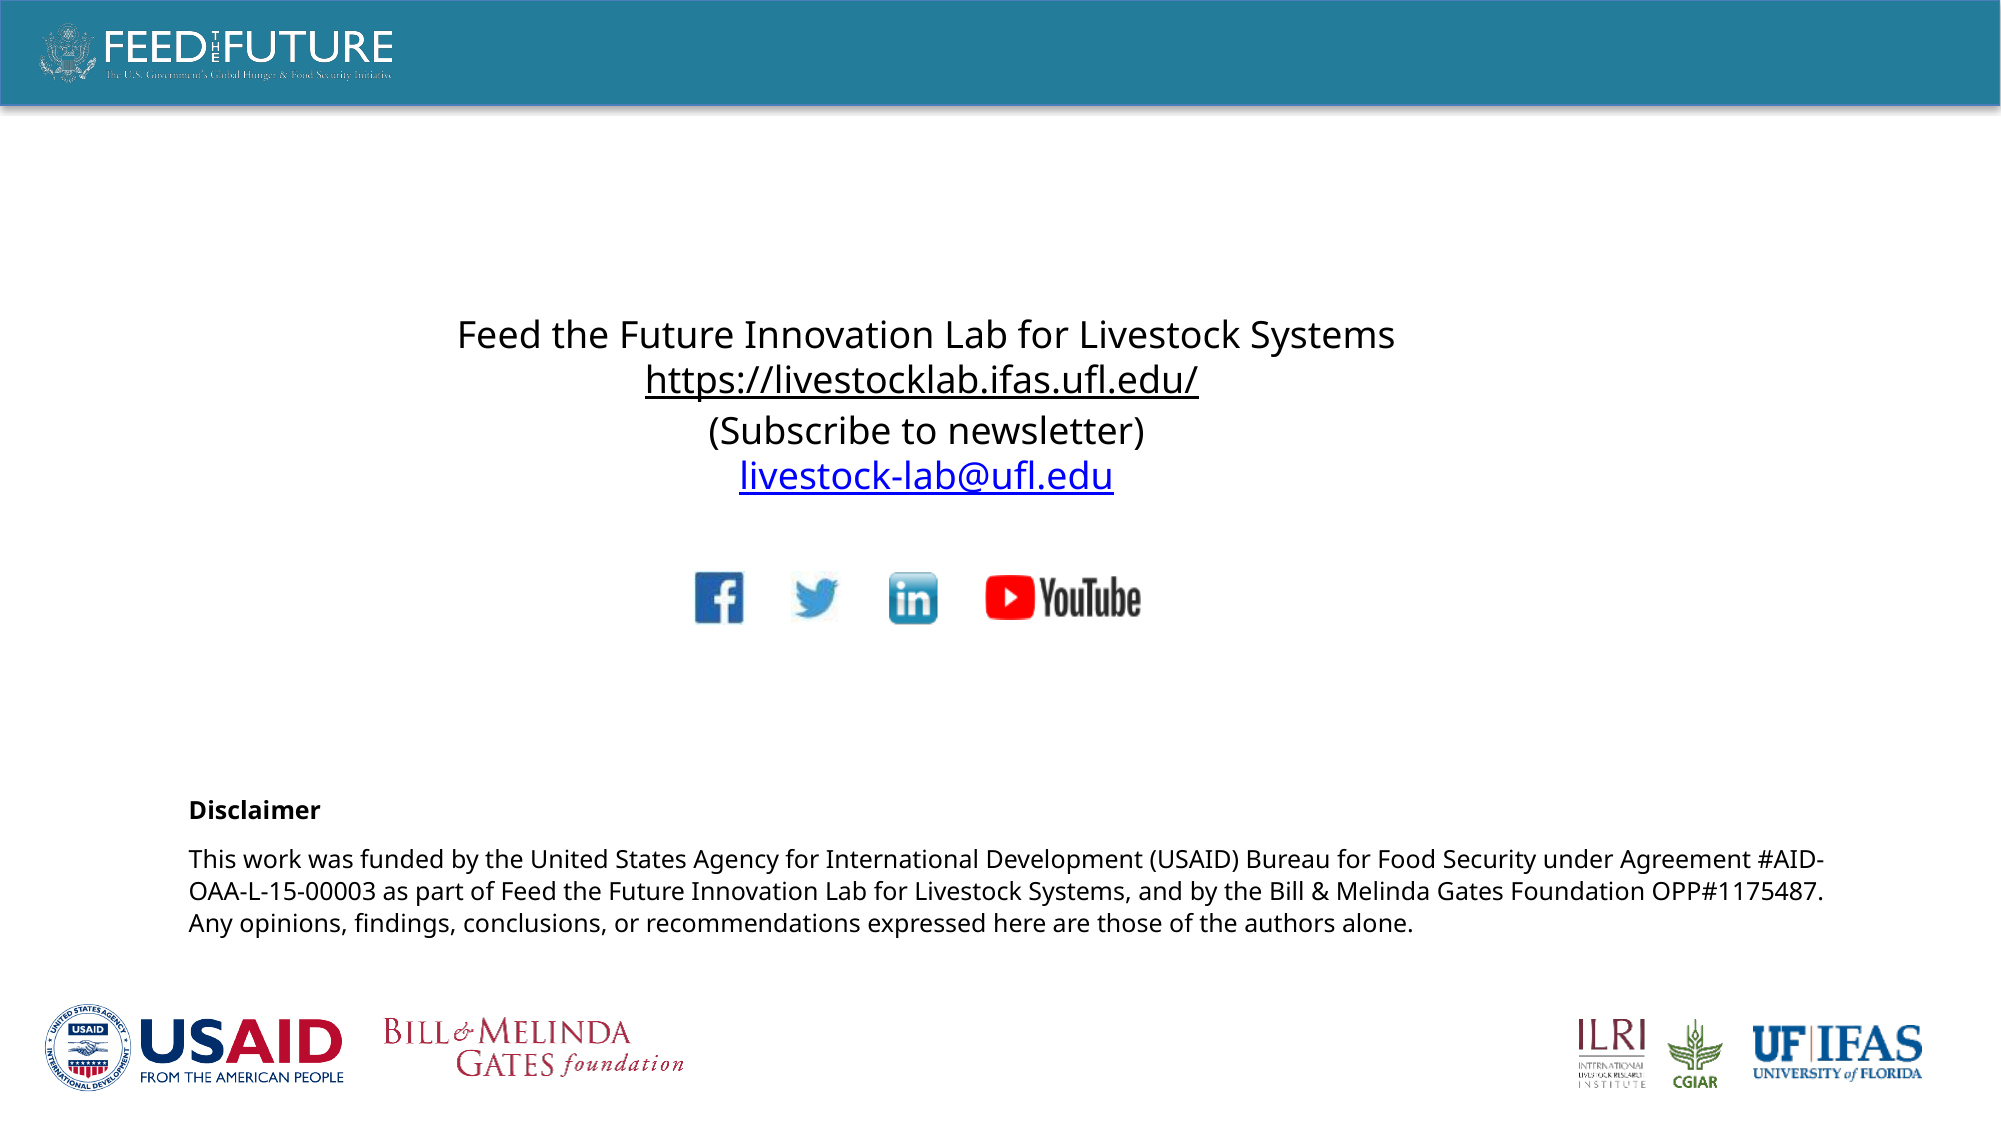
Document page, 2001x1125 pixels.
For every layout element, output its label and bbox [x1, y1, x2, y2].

picture [985, 575, 1141, 620]
picture [888, 571, 939, 626]
picture [1753, 1025, 1922, 1082]
picture [0, 975, 683, 1125]
picture [694, 571, 745, 625]
picture [791, 571, 842, 625]
picture [1579, 1019, 1723, 1088]
